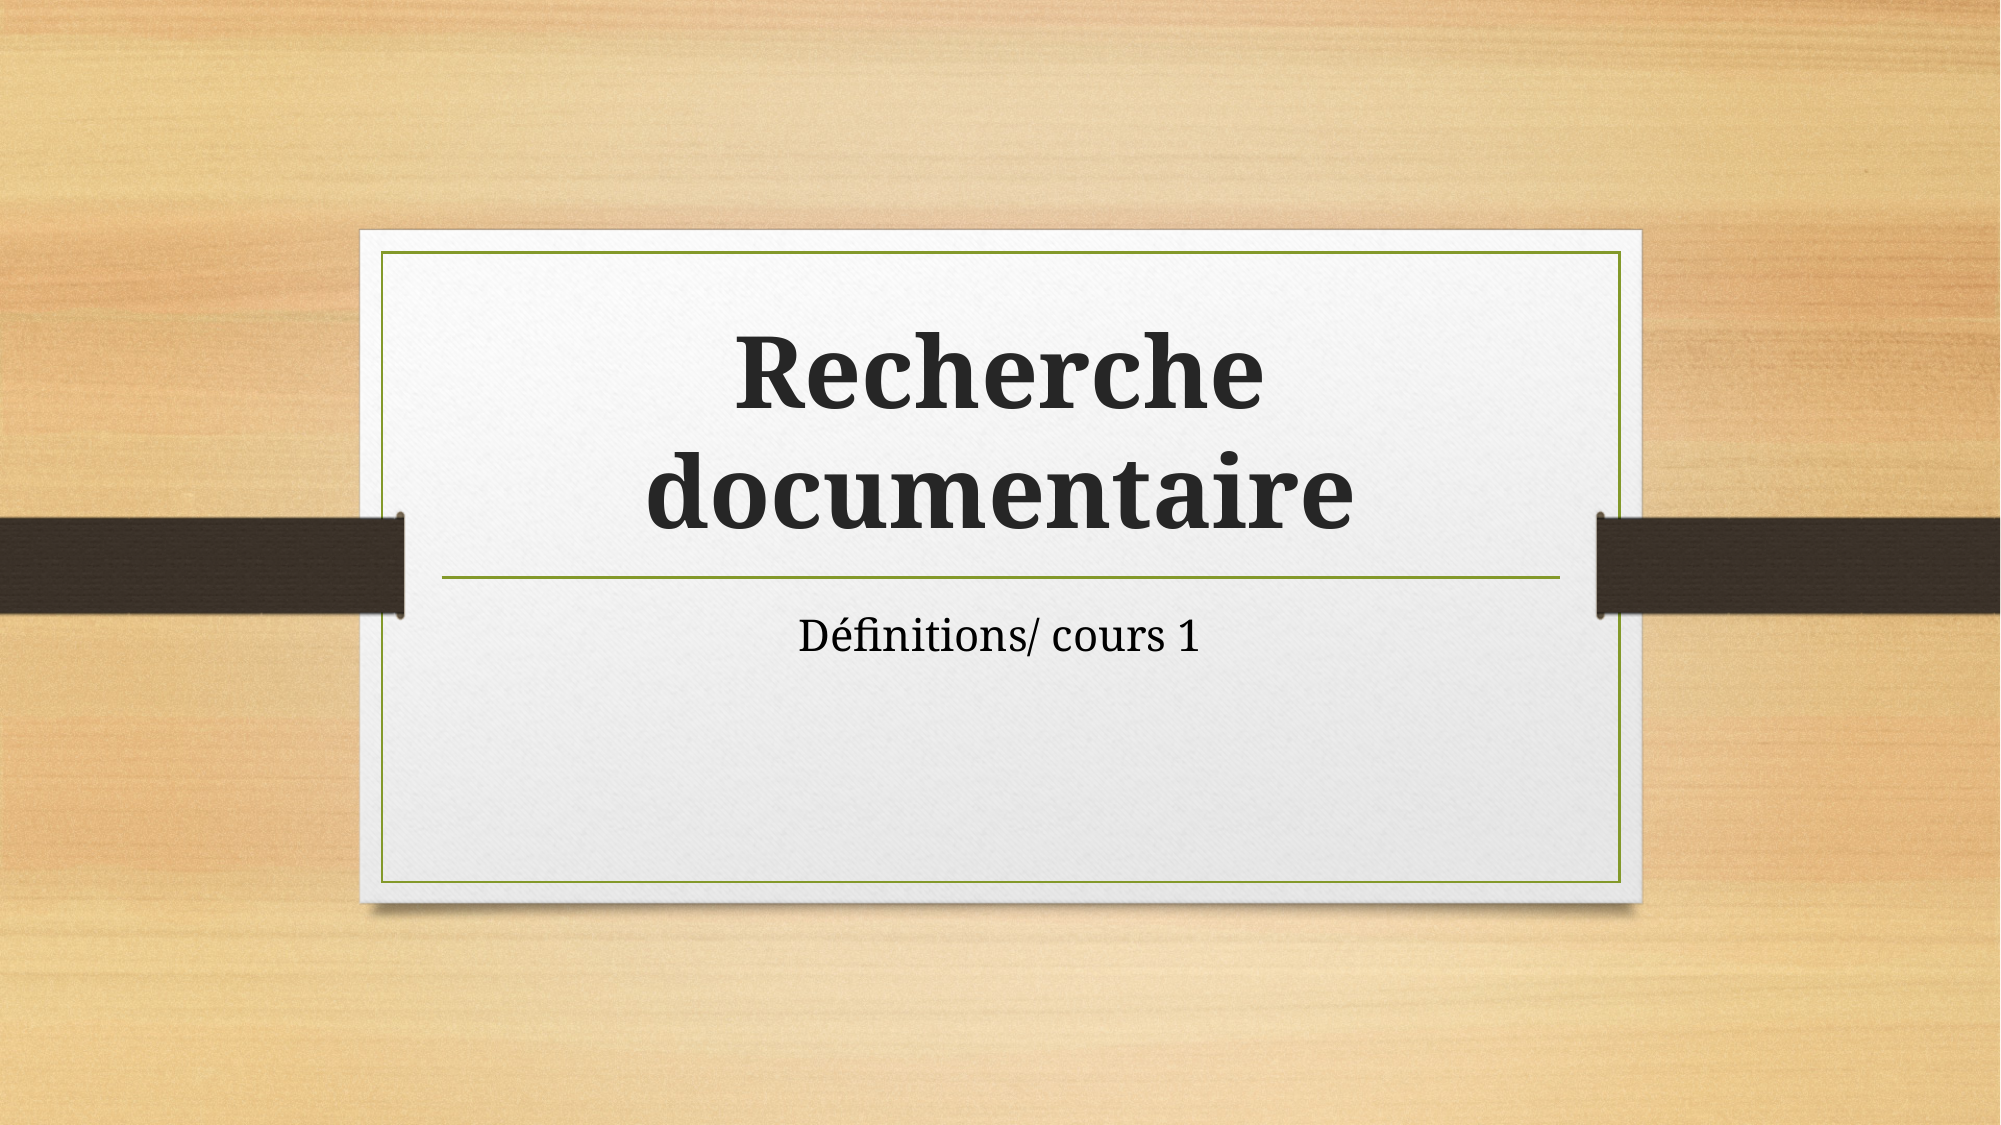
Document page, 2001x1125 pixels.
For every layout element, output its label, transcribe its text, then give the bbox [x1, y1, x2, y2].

title Recherche documentaire [441, 306, 1560, 556]
picture [0, 0, 2001, 1125]
subtitle Définitions/ cours 1 [441, 600, 1560, 817]
